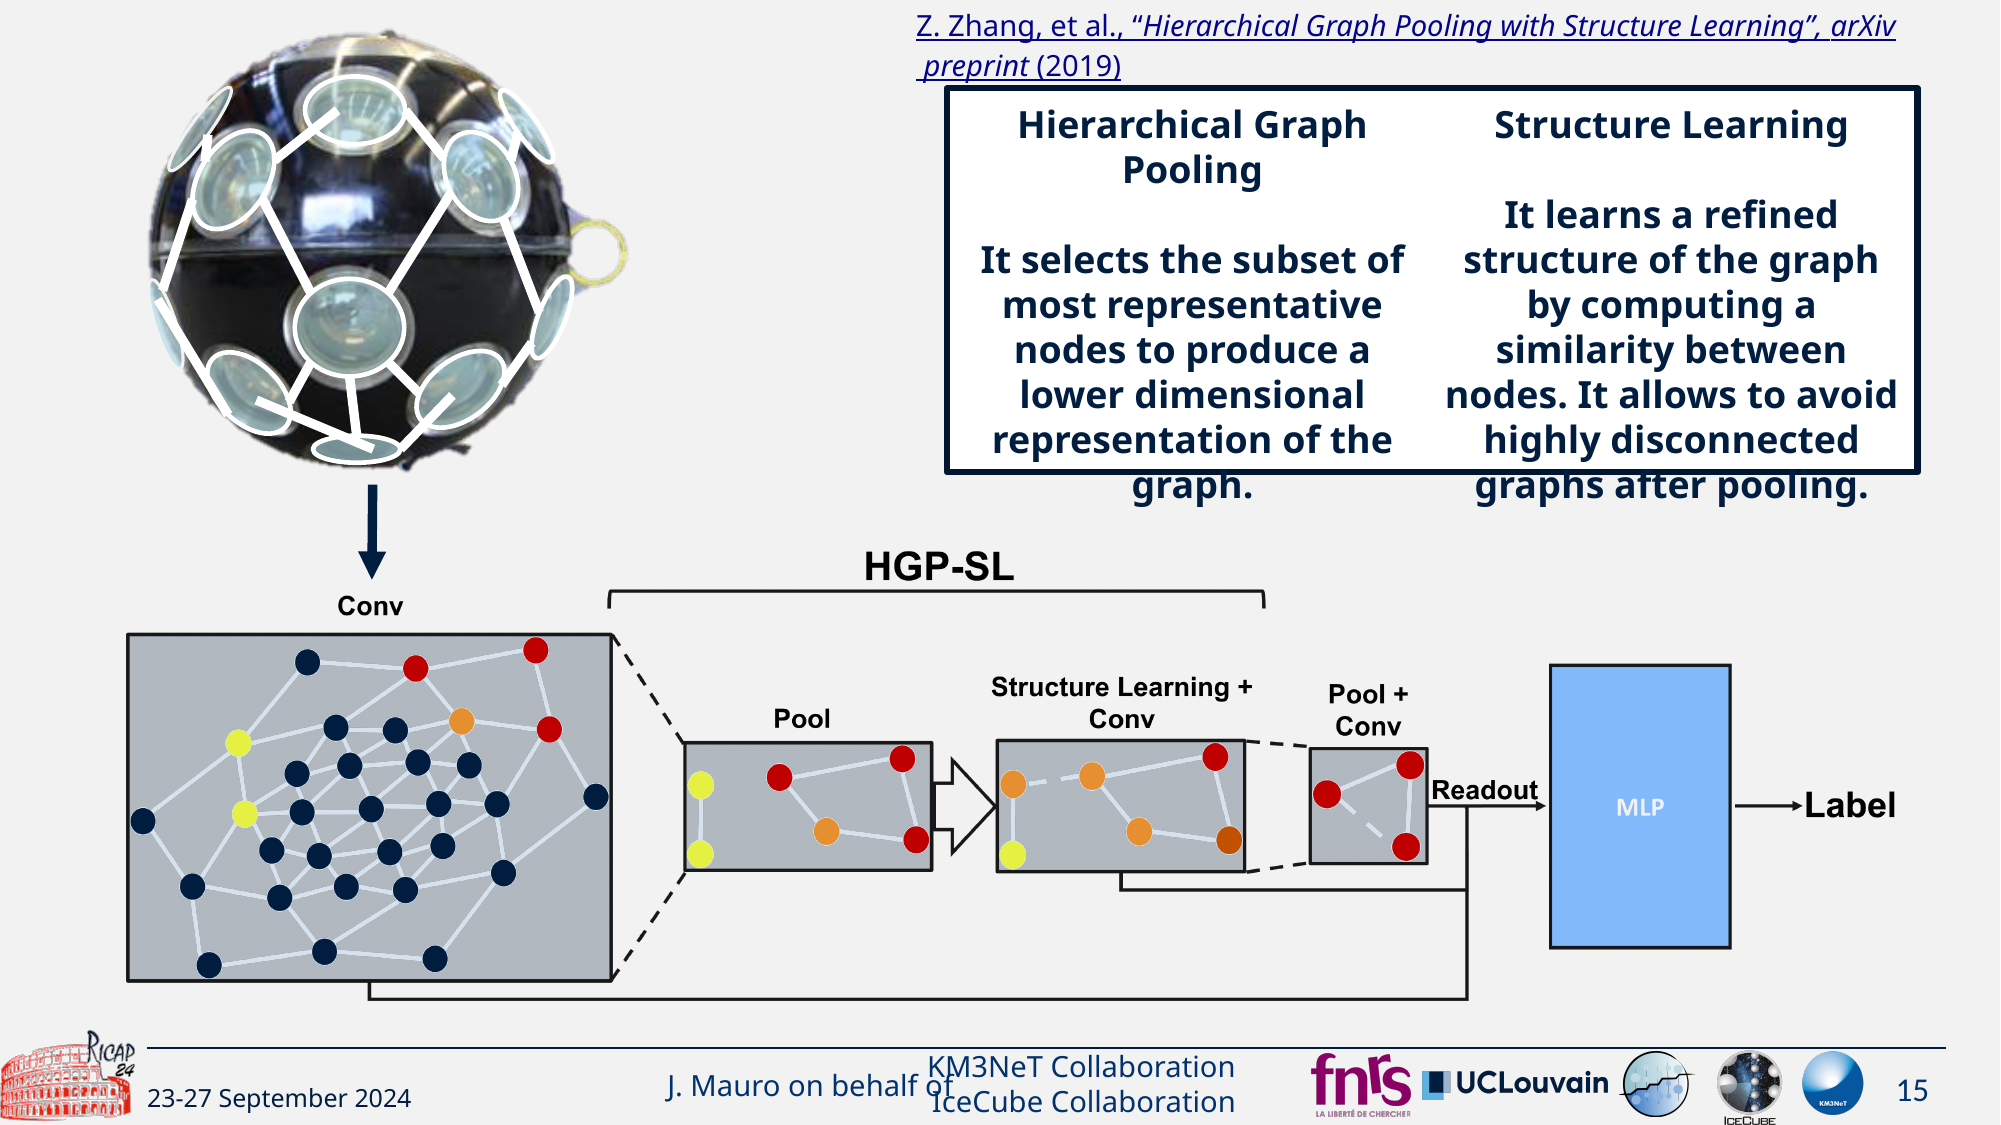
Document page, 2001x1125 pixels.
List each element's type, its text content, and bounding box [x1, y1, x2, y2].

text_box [946, 88, 1918, 473]
picture [1799, 1048, 1867, 1119]
text_box KM3NeT Collaboration IceCube Collaboration [890, 1060, 1251, 1113]
picture [0, 1030, 135, 1122]
footer J. Mauro on behalf of [615, 1060, 1006, 1116]
slide_number 15 [1787, 1060, 1793, 1119]
picture [126, 529, 1918, 1002]
slide_number 15 [1871, 1060, 1945, 1119]
text_box 23-27 September 2024 [139, 1075, 562, 1121]
picture [1310, 1050, 1696, 1117]
picture [1715, 1048, 1783, 1125]
text_box Z. Zhang, et al., “Hierarchical Graph Pooling with Structure Learning”, arXiv preprint (2019) [901, 0, 2000, 95]
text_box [99, 24, 646, 475]
slide_number 15 [1701, 1060, 1709, 1119]
